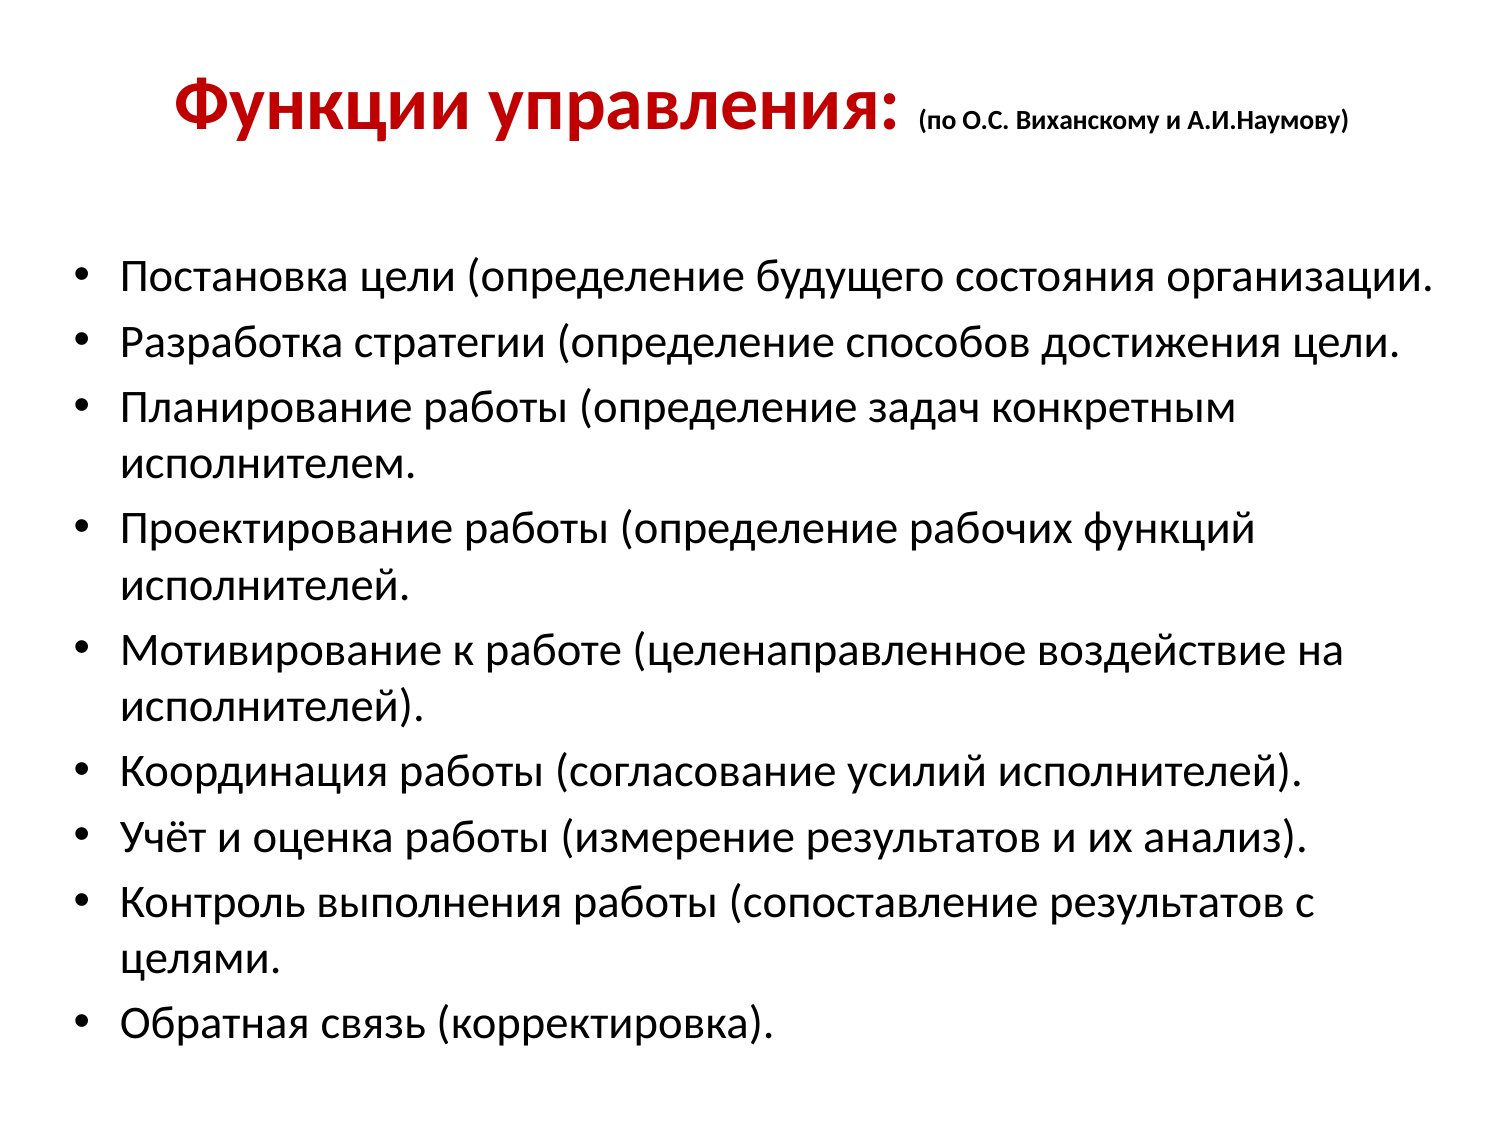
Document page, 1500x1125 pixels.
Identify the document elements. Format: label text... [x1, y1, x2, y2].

title Функции управления: (по О.С. Виханскому и А.И.Наумову) [23, 45, 1500, 153]
list Постановка цели (определение будущего состояния организации. Разработка стратегии (определение способов достижения цели. Планирование работы (определение задач конкретным исполнителем. Проектирование работы (определение рабочих функций исполнителей. Мотивирование к работе (целенаправленное воздействие на исполнителей). Координация работы (согласование усилий исполнителей). Учёт и оценка работы (измерение результатов и их анализ). Контроль выполнения работы (сопоставление результатов с целями. Обратная связь (корректировка). [58, 237, 1465, 1079]
